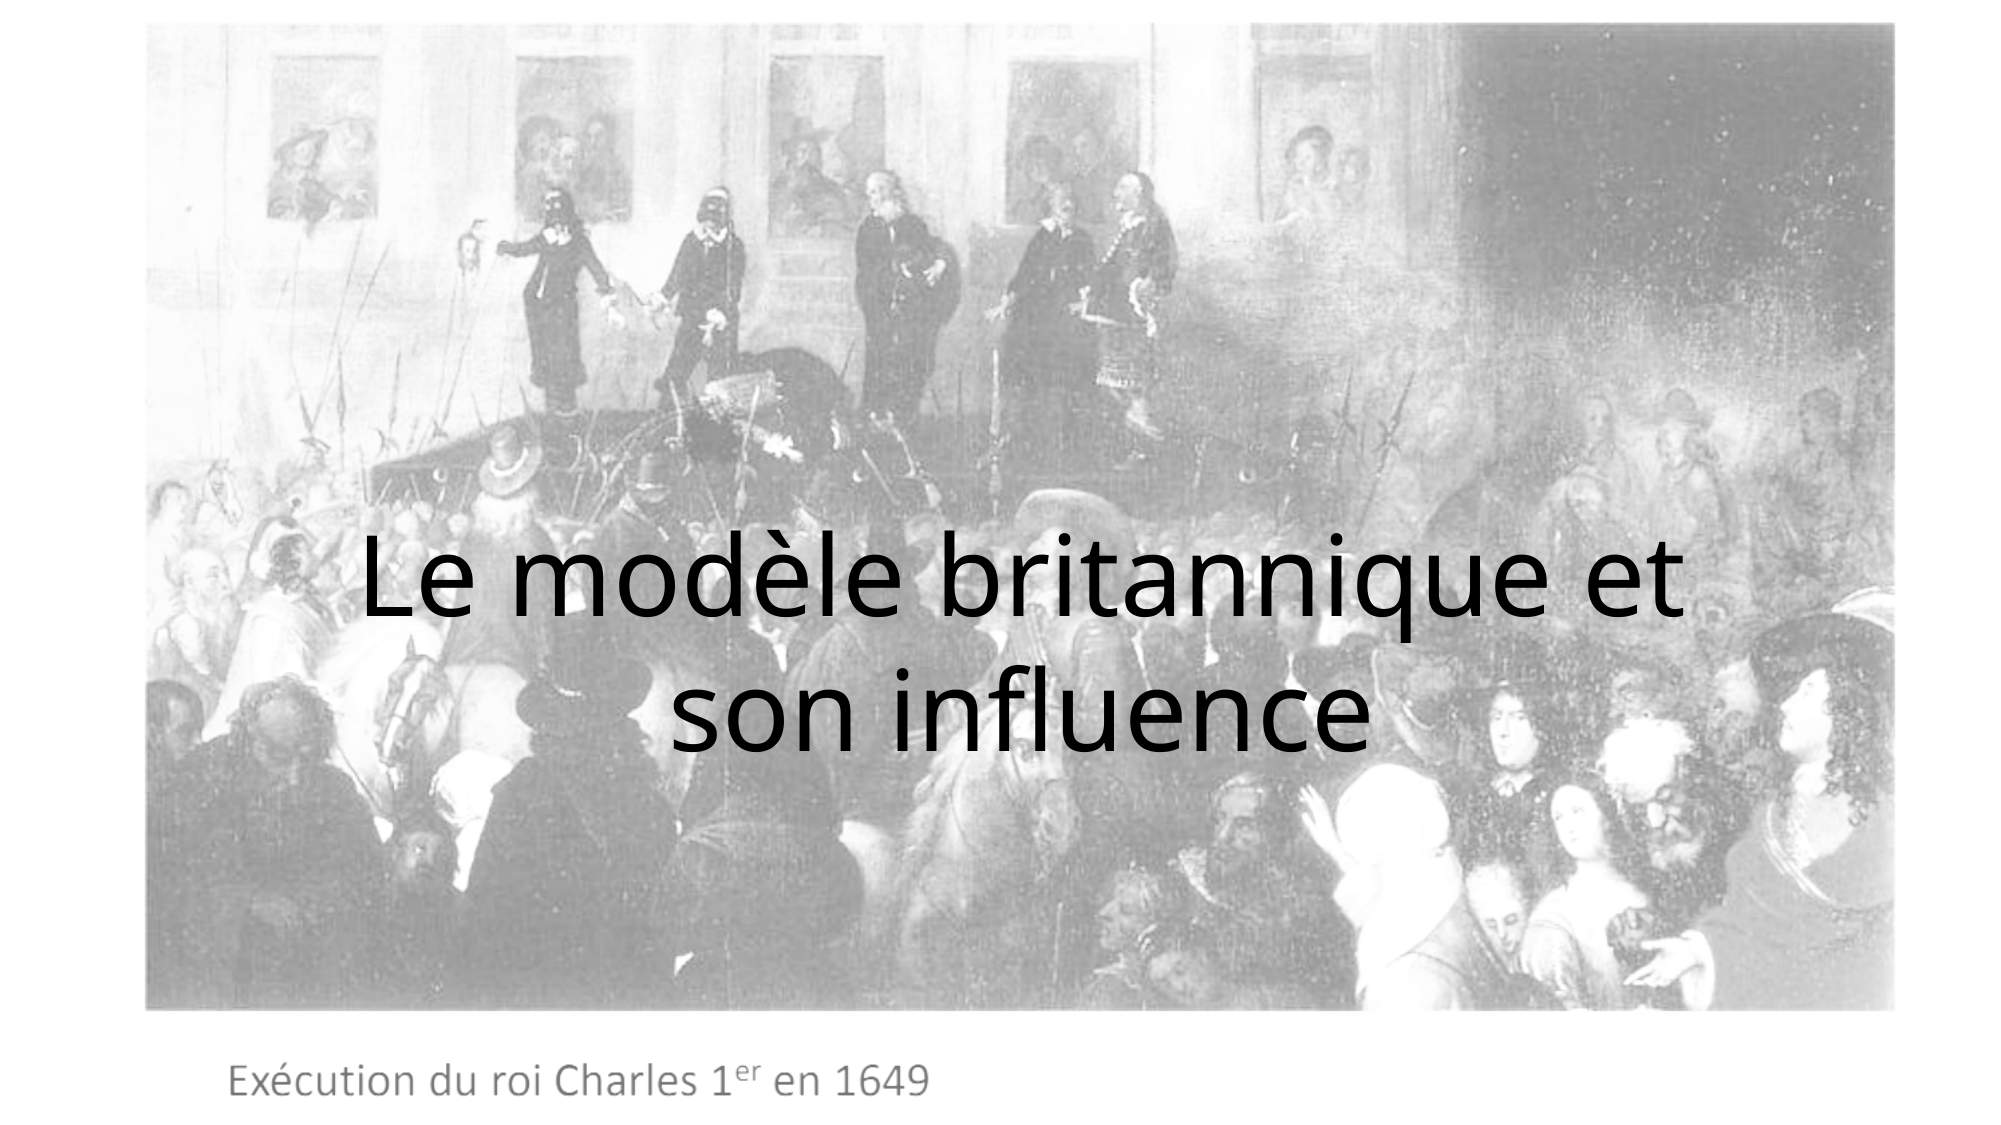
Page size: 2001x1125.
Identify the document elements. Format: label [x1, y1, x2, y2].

picture [125, 8, 1918, 1125]
